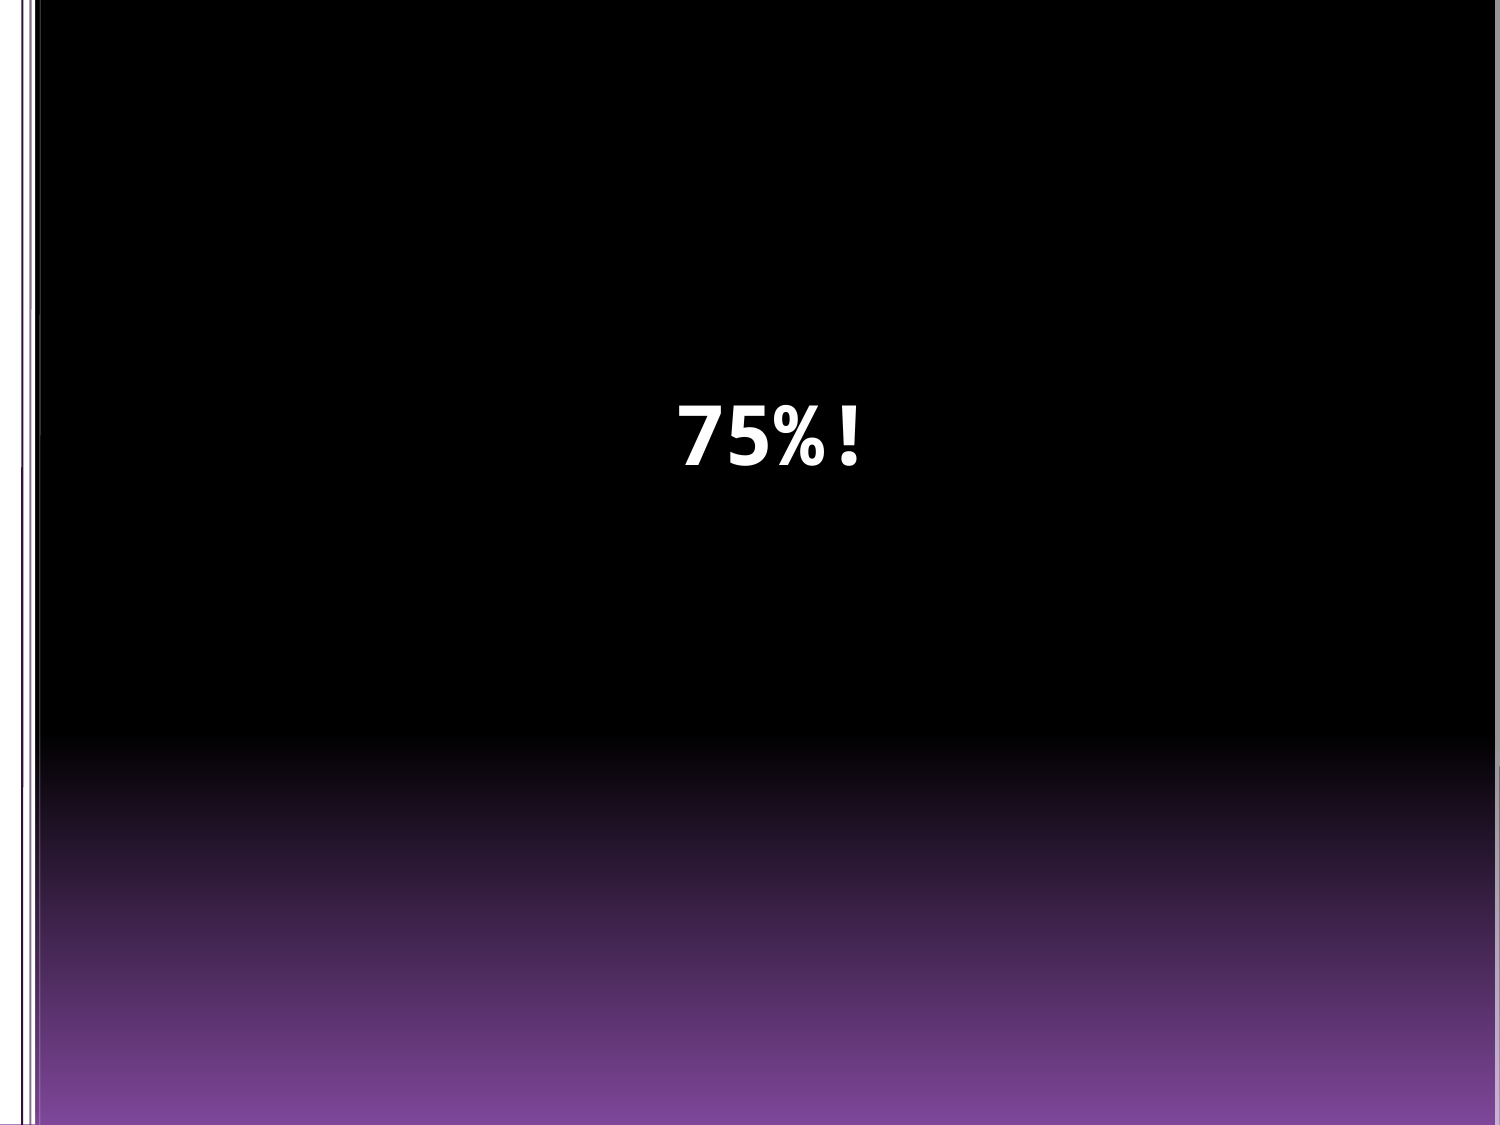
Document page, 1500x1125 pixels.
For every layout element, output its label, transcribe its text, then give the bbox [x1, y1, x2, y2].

title 75%! [137, 375, 1413, 525]
